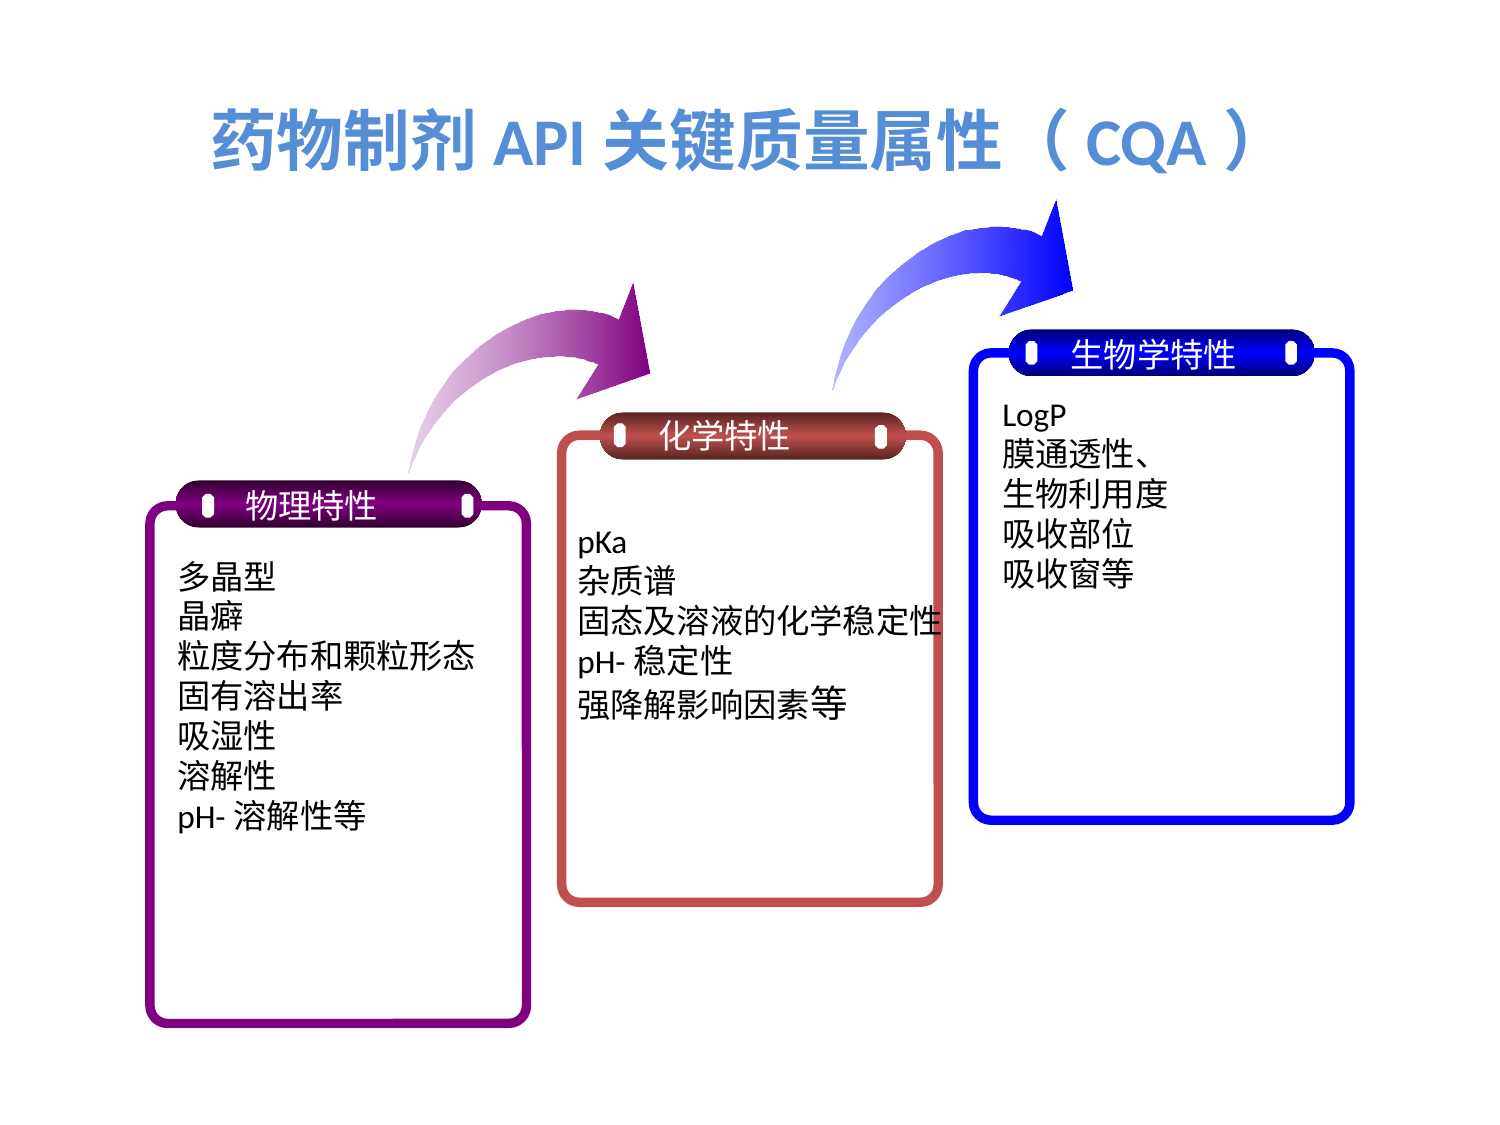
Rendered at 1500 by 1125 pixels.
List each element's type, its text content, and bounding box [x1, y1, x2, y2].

text_box [806, 412, 906, 460]
text_box 生物学特性 [1055, 326, 1252, 382]
text_box [561, 435, 939, 903]
text_box [613, 423, 626, 448]
text_box [1252, 329, 1315, 377]
text_box 化学特性 [643, 407, 806, 463]
title 药物制剂API关键质量属性（CQA） [75, 45, 1425, 233]
text_box [1285, 341, 1297, 365]
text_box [149, 477, 527, 1024]
text_box [600, 412, 643, 460]
text_box LogP 膜通透性、 生物利用度 吸收部位 吸收窗等 [987, 385, 1338, 601]
text_box [832, 199, 1073, 390]
text_box [1008, 329, 1055, 377]
text_box [408, 282, 650, 473]
text_box [1025, 341, 1038, 365]
text_box [874, 425, 887, 449]
text_box pKa 杂质谱 固态及溶液的化学稳定性 pH-稳定性 强降解影响因素等 [562, 473, 996, 773]
text_box [973, 352, 1350, 821]
